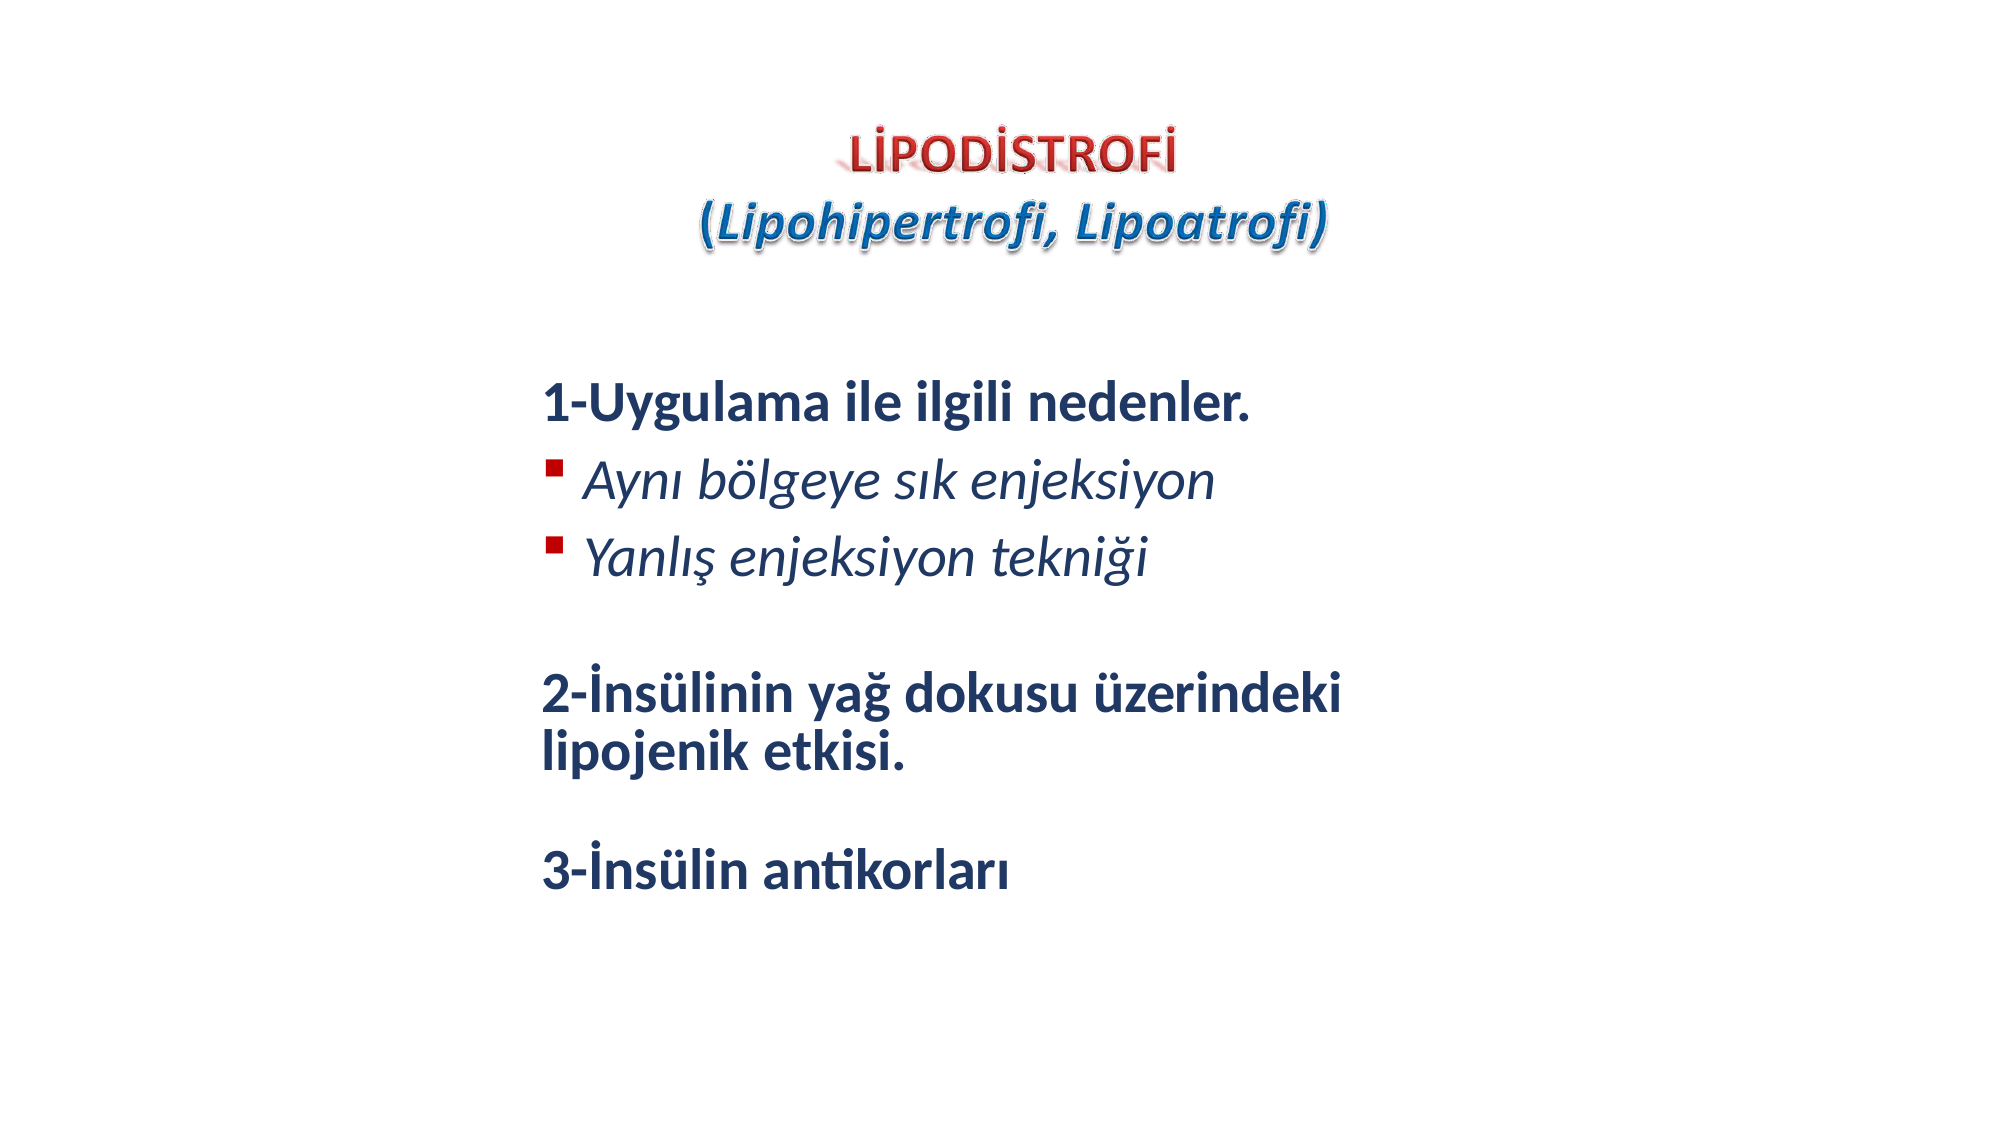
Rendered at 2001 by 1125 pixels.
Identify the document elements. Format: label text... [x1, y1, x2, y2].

picture [696, 124, 1331, 258]
text_box 1-Uygulama ile ilgili nedenler. Aynı bölgeye sık enjeksiyon Yanlış enjeksiyon tekniği 2-İnsülinin yağ dokusu üzerindeki lipojenik etkisi. 3-İnsülin antikorları [539, 354, 1519, 902]
